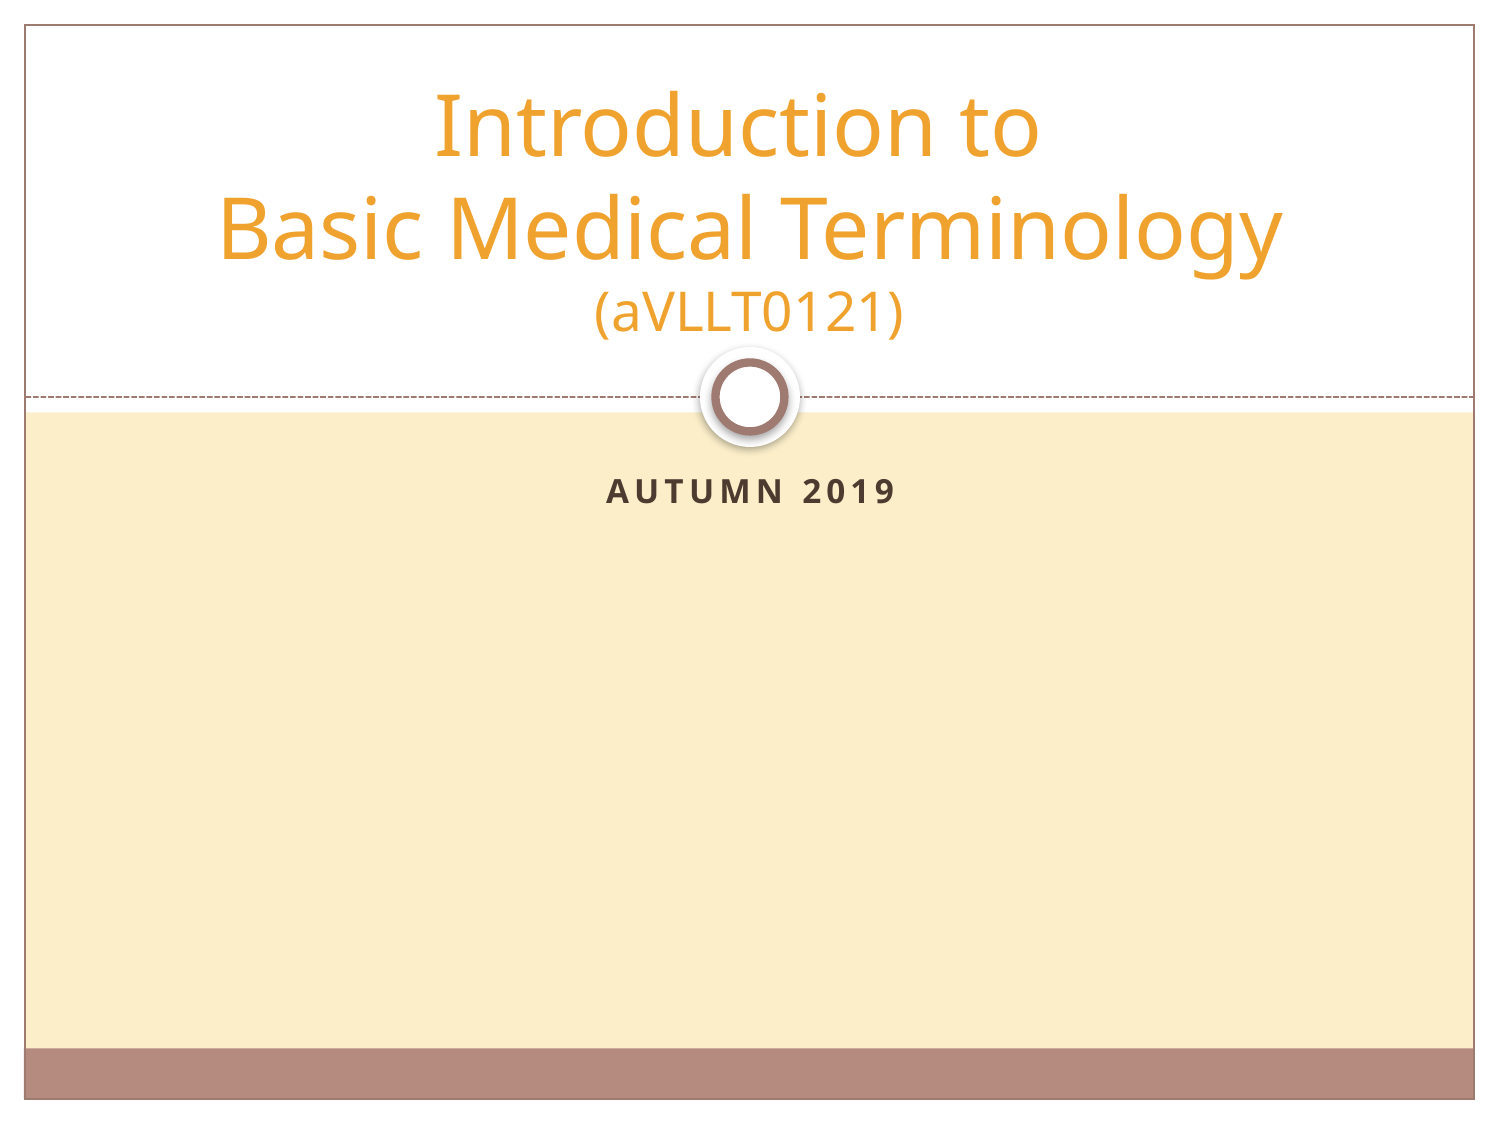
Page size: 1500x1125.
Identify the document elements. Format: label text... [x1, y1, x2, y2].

title Introduction to Basic Medical Terminology (aVLLT0121) [112, 62, 1388, 350]
subtitle autumn 2019 [225, 462, 1275, 750]
